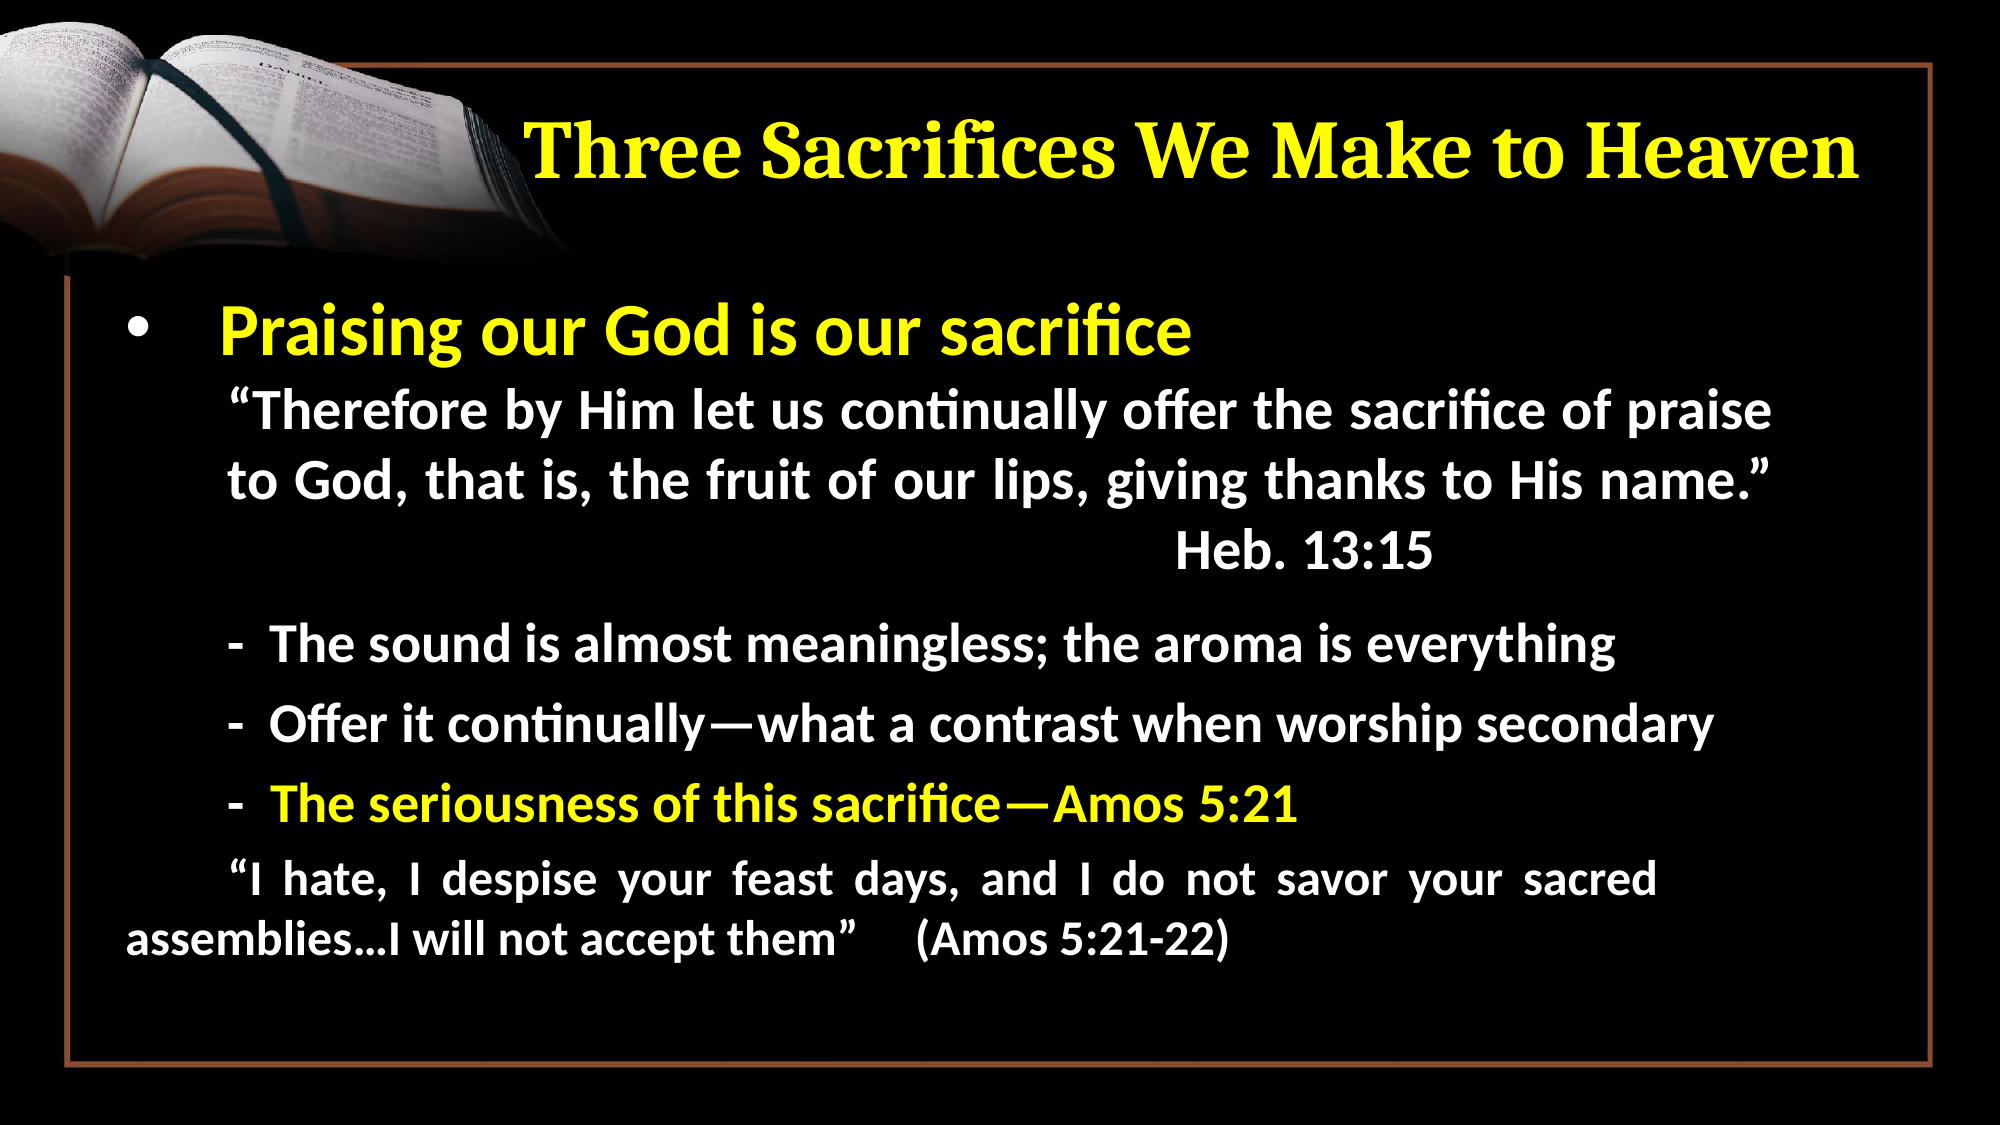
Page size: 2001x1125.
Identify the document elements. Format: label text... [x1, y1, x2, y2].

title Three Sacrifices We Make to Heaven [434, 104, 1952, 200]
picture [0, 0, 2000, 1125]
text_box Praising our God is our sacrifice “Therefore by Him let us continually offer the sacrifice of praise to God, that is, the fruit of our lips, giving thanks to His name.” Heb. 13:15 - The sound is almost meaningless; the aroma is everything - Offer it continually—what a contrast when worship secondary - The seriousness of this sacrifice—Amos 5:21 “I hate, I despise your feast days, and I do not savor your sacred assemblies…I will not accept them” (Amos 5:21-22) [110, 273, 1789, 974]
